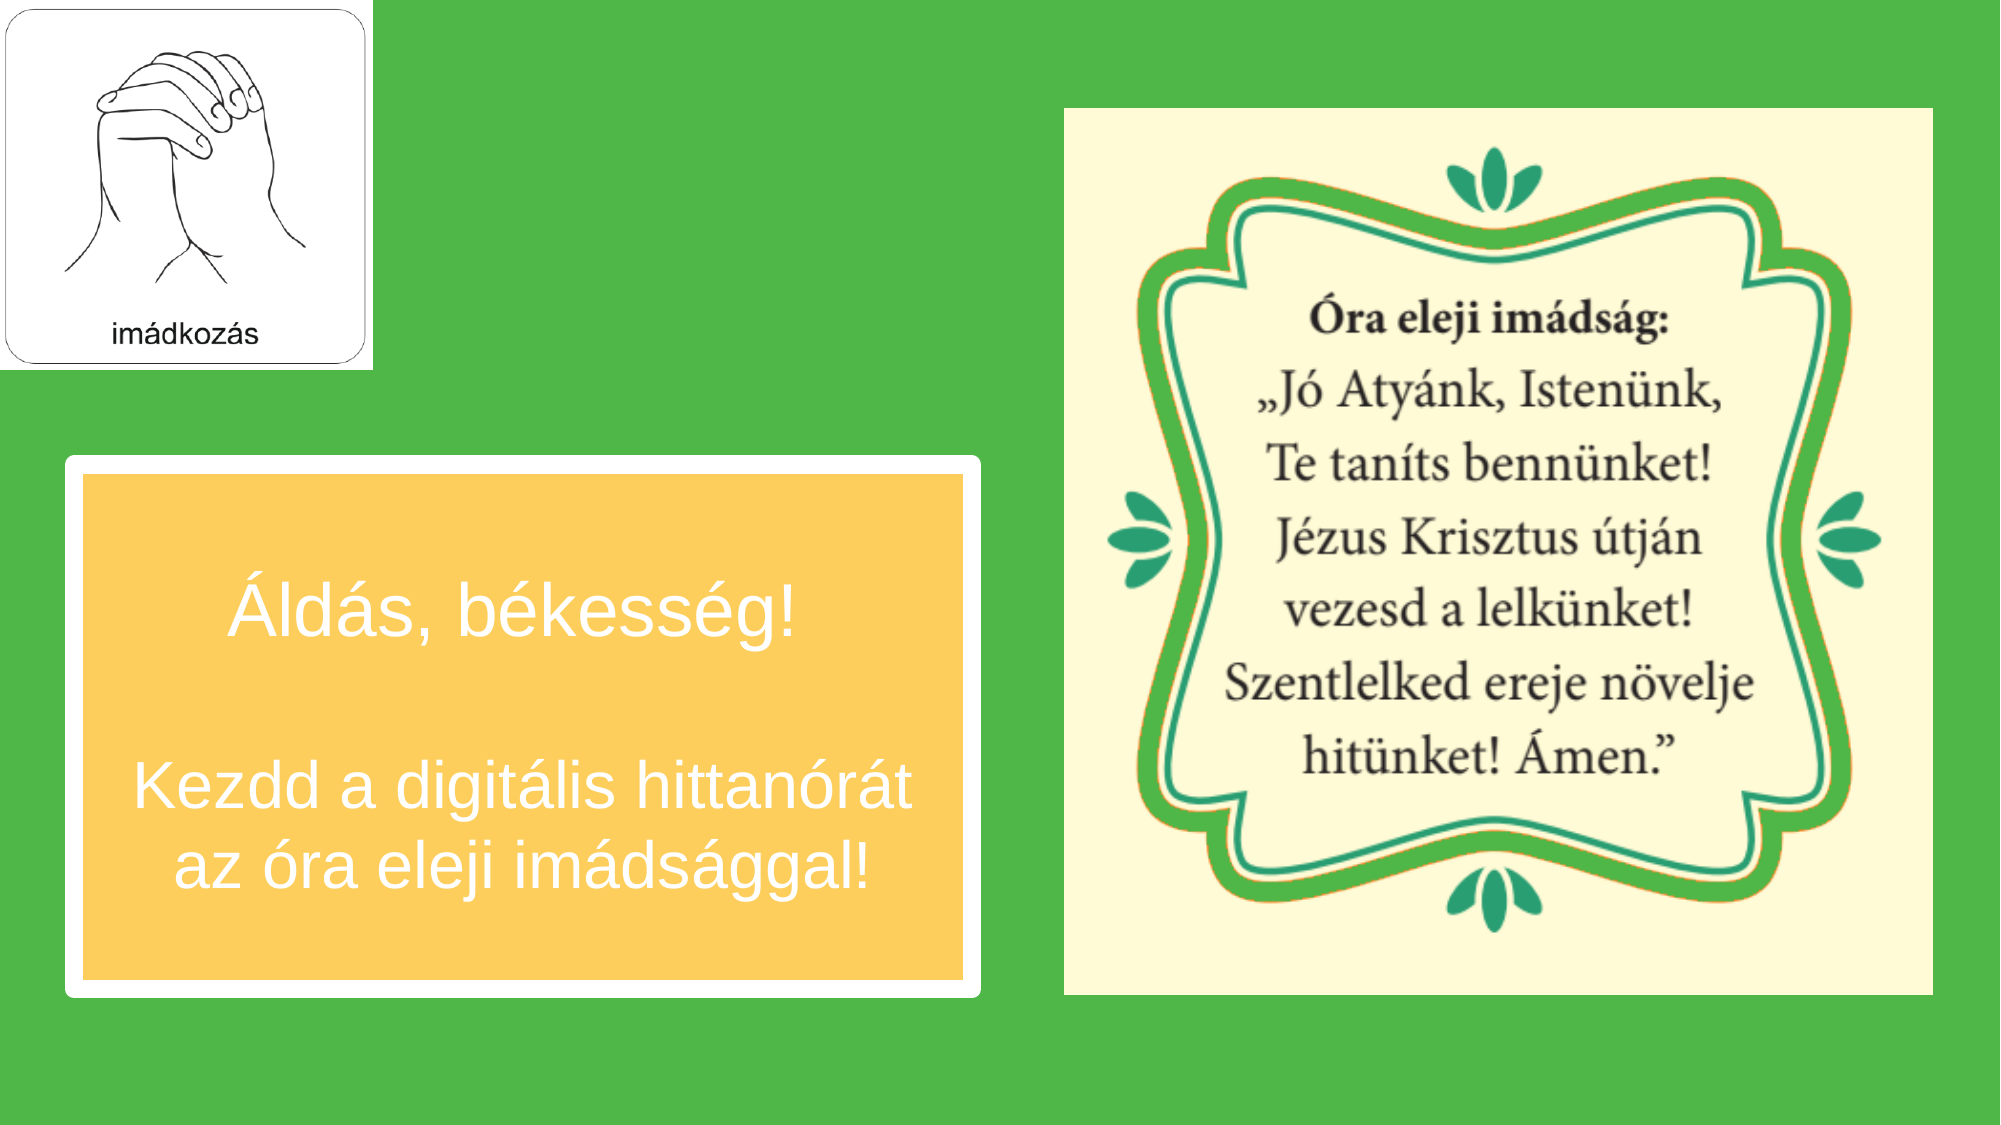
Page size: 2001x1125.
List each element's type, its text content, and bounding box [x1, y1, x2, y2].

text_box Áldás, békesség! Kezdd a digitális hittanórát az óra eleji imádsággal! [74, 464, 972, 990]
picture [1064, 108, 1933, 995]
picture [0, 0, 373, 370]
